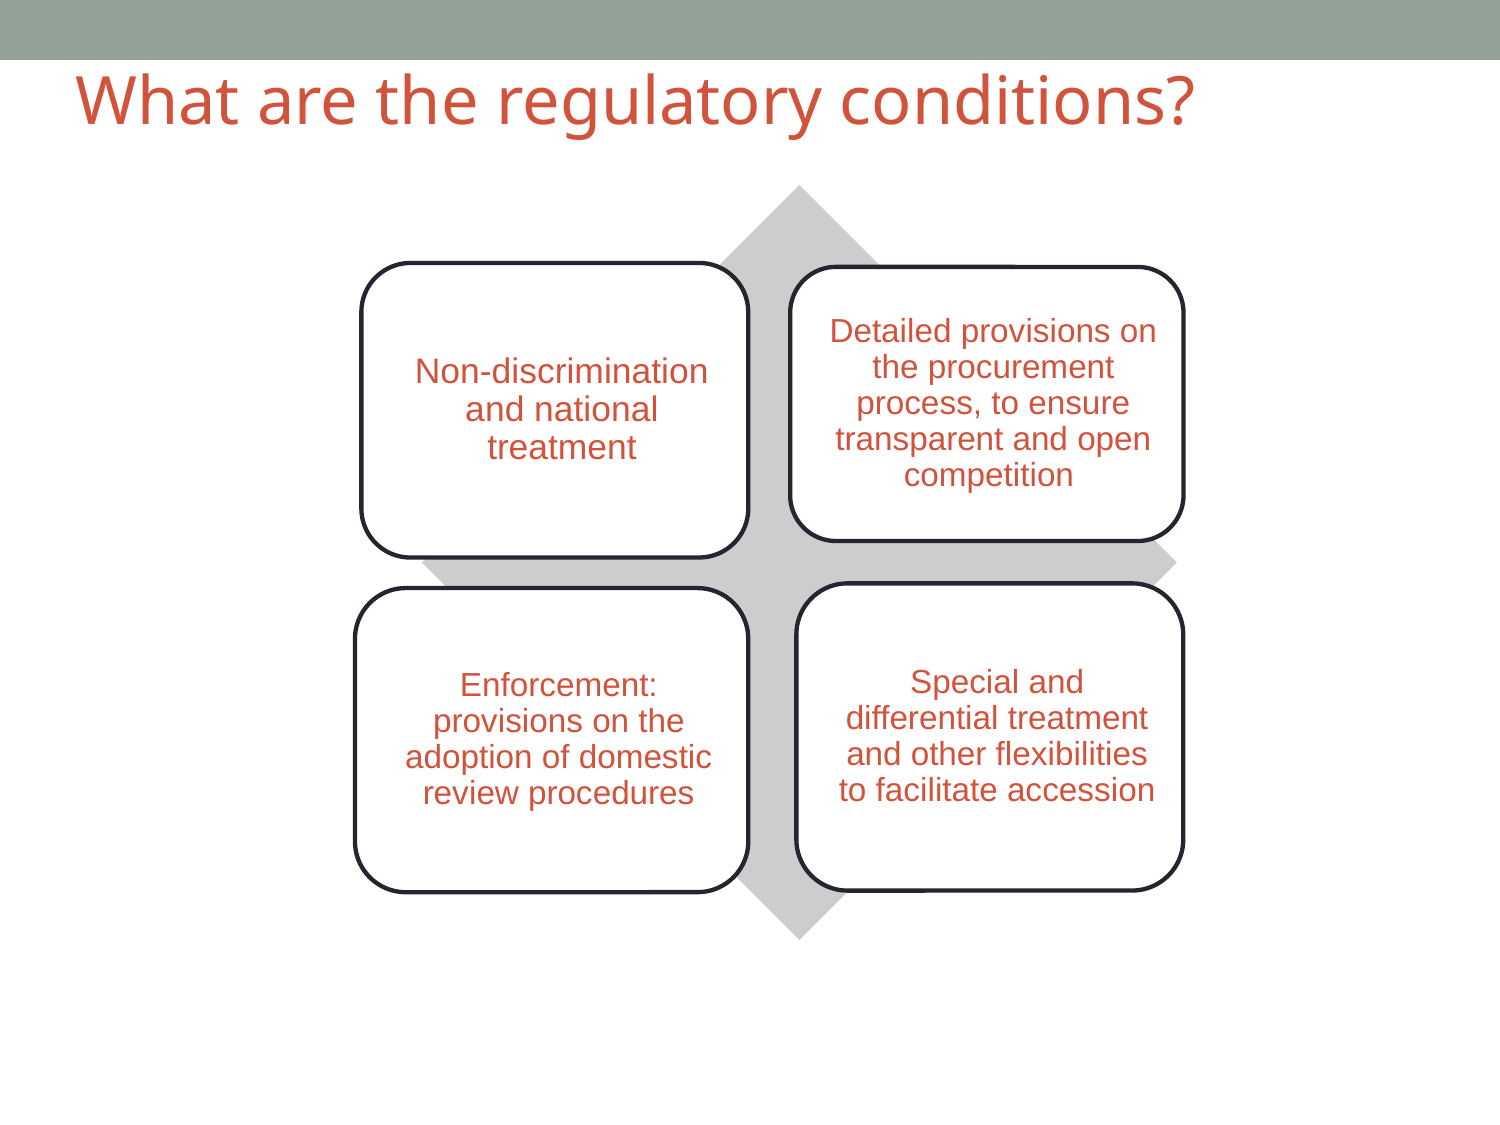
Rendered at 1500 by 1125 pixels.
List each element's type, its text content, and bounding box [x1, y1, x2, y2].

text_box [175, 184, 1424, 941]
text_box What are the regulatory conditions? [60, 50, 1230, 146]
